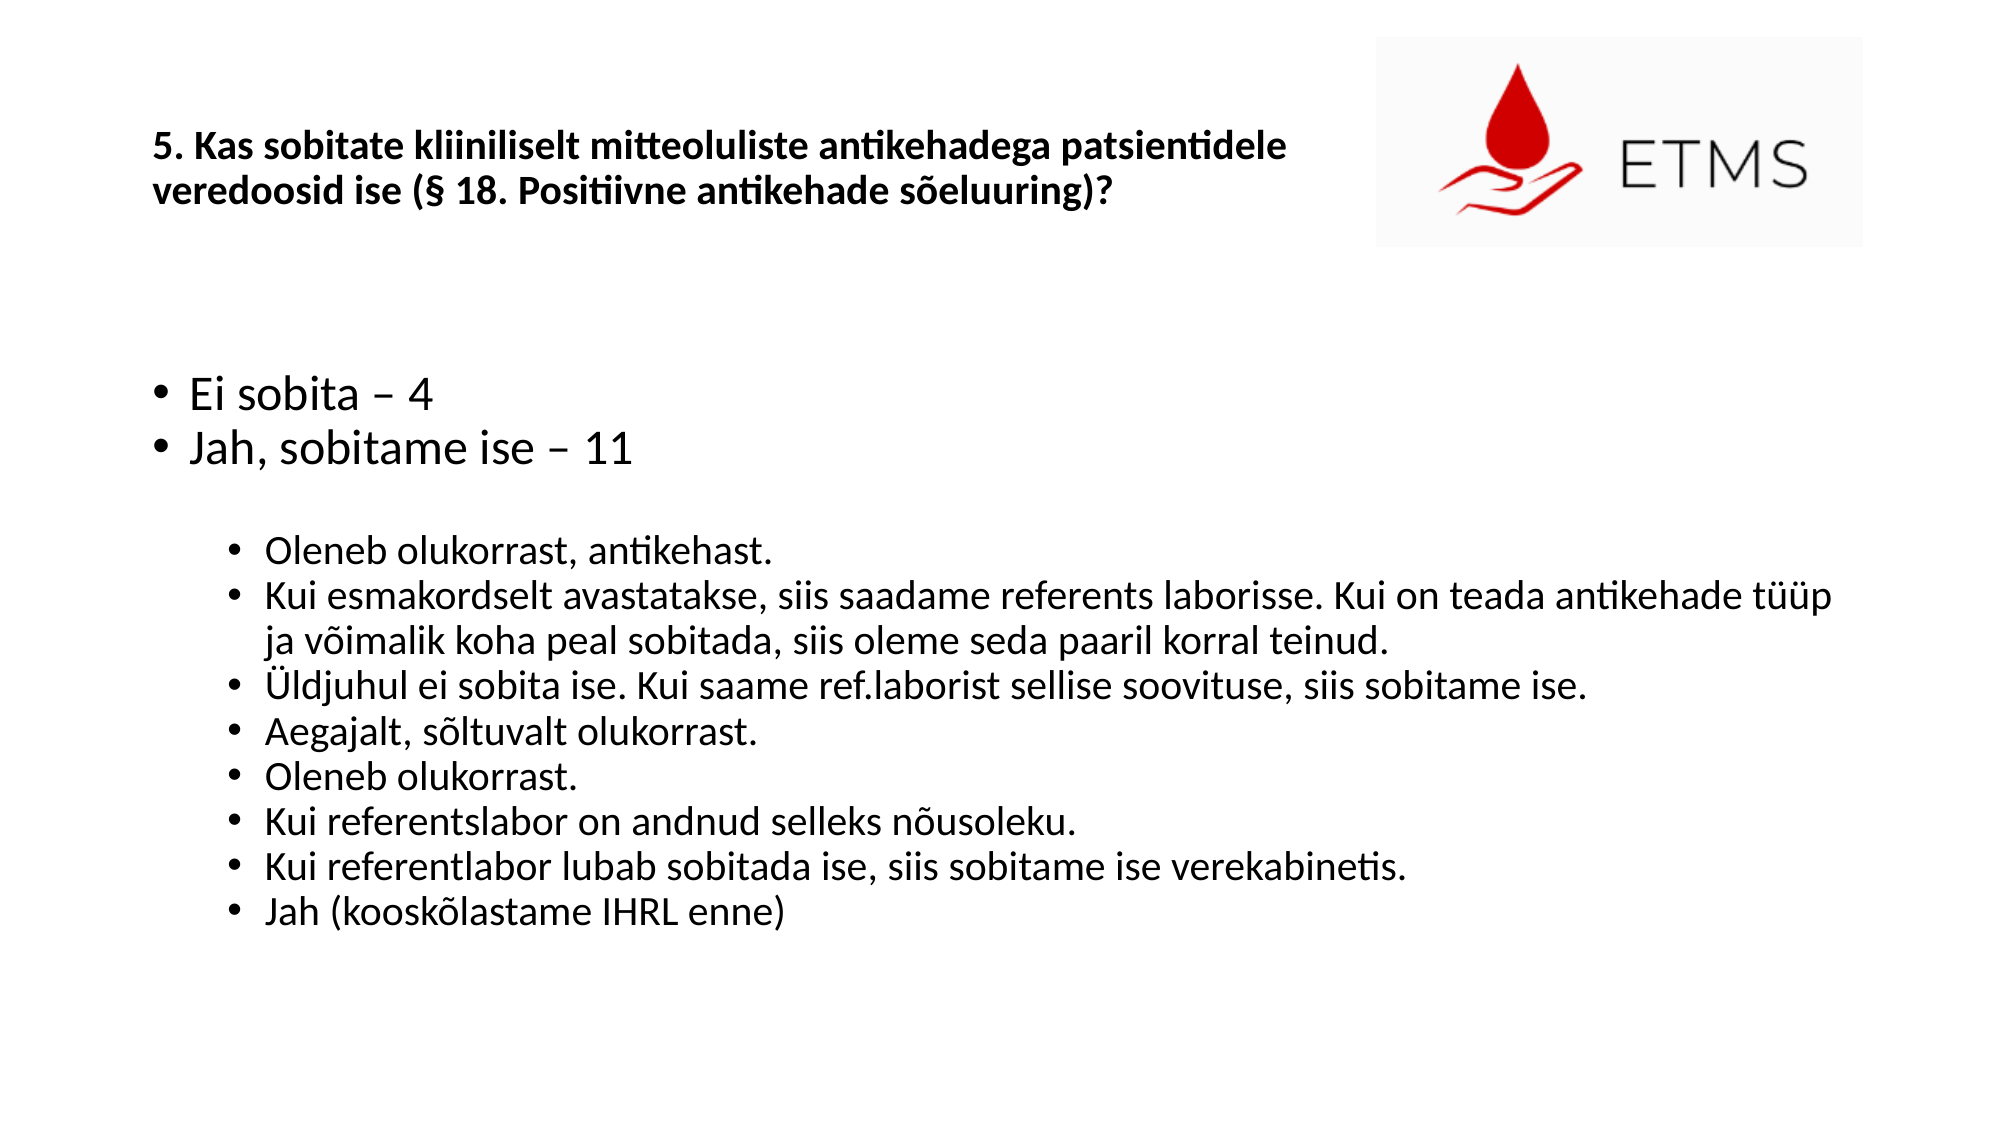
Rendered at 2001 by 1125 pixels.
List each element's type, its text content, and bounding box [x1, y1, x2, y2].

list Ei sobita – 4 Jah, sobitame ise – 11 Oleneb olukorrast, antikehast. Kui esmakordselt avastatakse, siis saadame referents laborisse. Kui on teada antikehade tüüp ja võimalik koha peal sobitada, siis oleme seda paaril korral teinud. Üldjuhul ei sobita ise. Kui saame ref.laborist sellise soovituse, siis sobitame ise. Aegajalt, sõltuvalt olukorrast. Oleneb olukorrast. Kui referentslabor on andnud selleks nõusoleku. Kui referentlabor lubab sobitada ise, siis sobitame ise verekabinetis. Jah (kooskõlastame IHRL enne) [137, 299, 1863, 1014]
title 5. Kas sobitate kliiniliselt mitteoluliste antikehadega patsientidele veredoosid ise (§ 18. Positiivne antikehade sõeluuring)? [137, 59, 1863, 278]
picture [1376, 37, 1863, 248]
